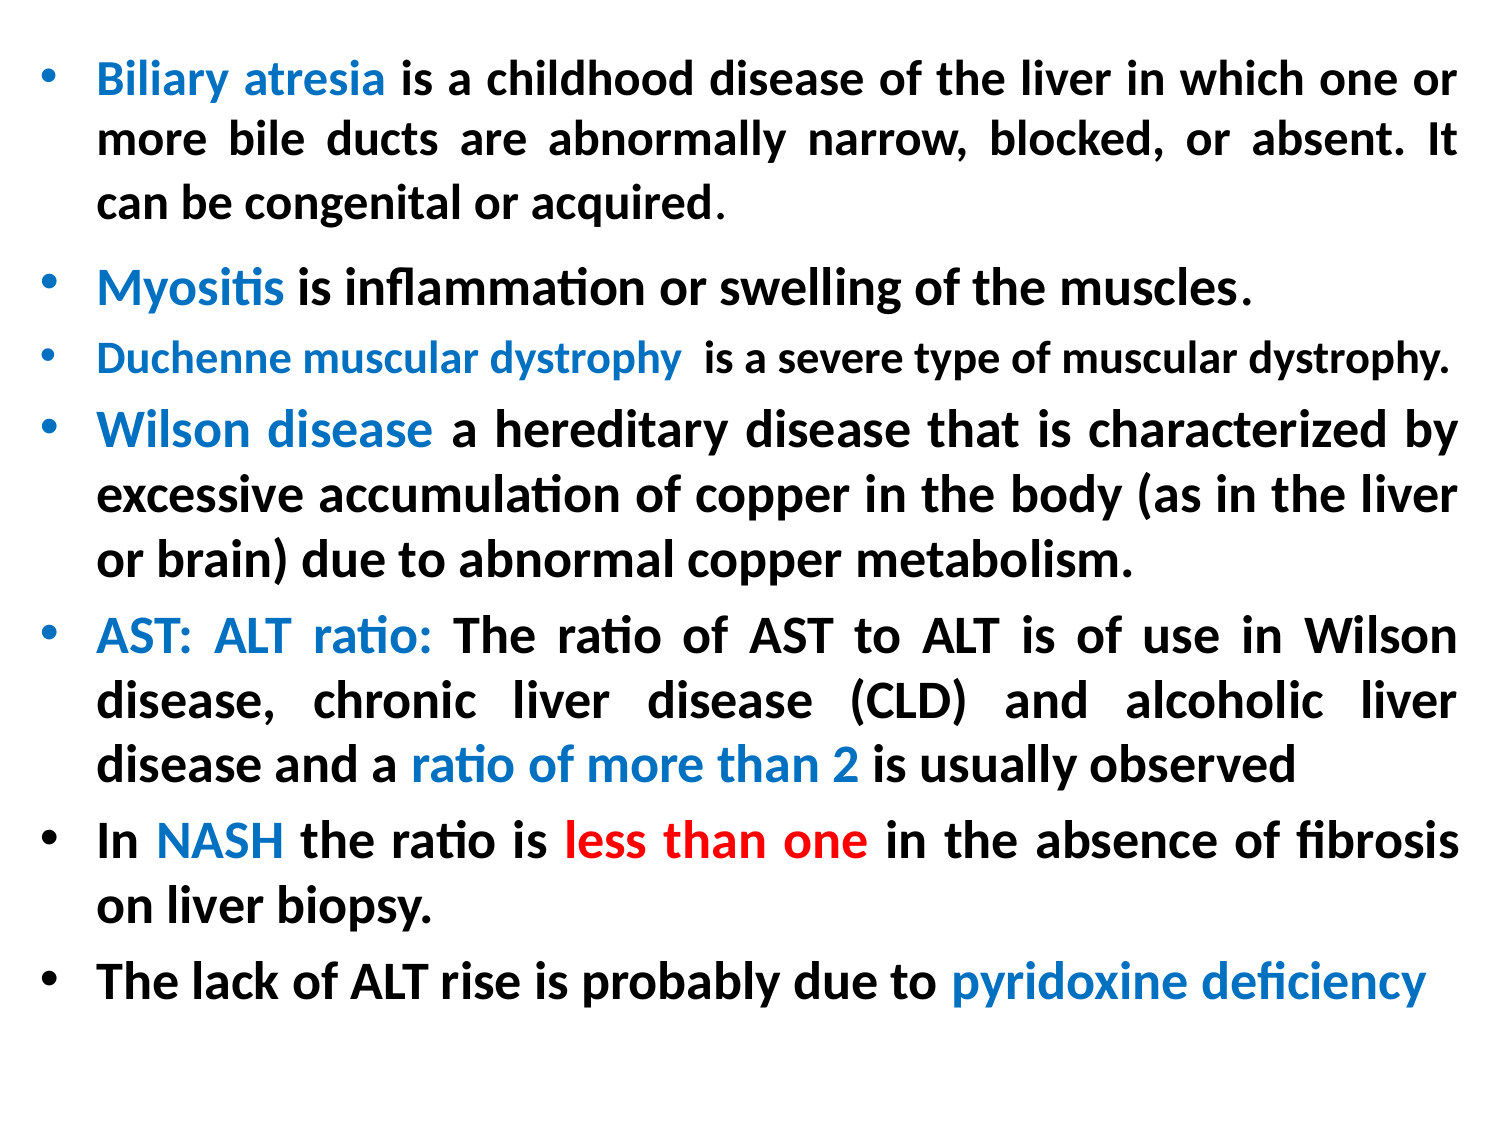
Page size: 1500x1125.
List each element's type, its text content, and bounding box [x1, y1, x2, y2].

list Biliary atresia is a childhood disease of the liver in which one or more bile ducts are abnormally narrow, blocked, or absent. It can be congenital or acquired. Myositis is inflammation or swelling of the muscles. Duchenne muscular dystrophy is a severe type of muscular dystrophy. Wilson disease a hereditary disease that is characterized by excessive accumulation of copper in the body (as in the liver or brain) due to abnormal copper metabolism. AST: ALT ratio: The ratio of AST to ALT is of use in Wilson disease, chronic liver disease (CLD) and alcoholic liver disease and a ratio of more than 2 is usually observed In NASH the ratio is less than one in the absence of fibrosis on liver biopsy. The lack of ALT rise is probably due to pyridoxine deficiency [24, 37, 1475, 1075]
